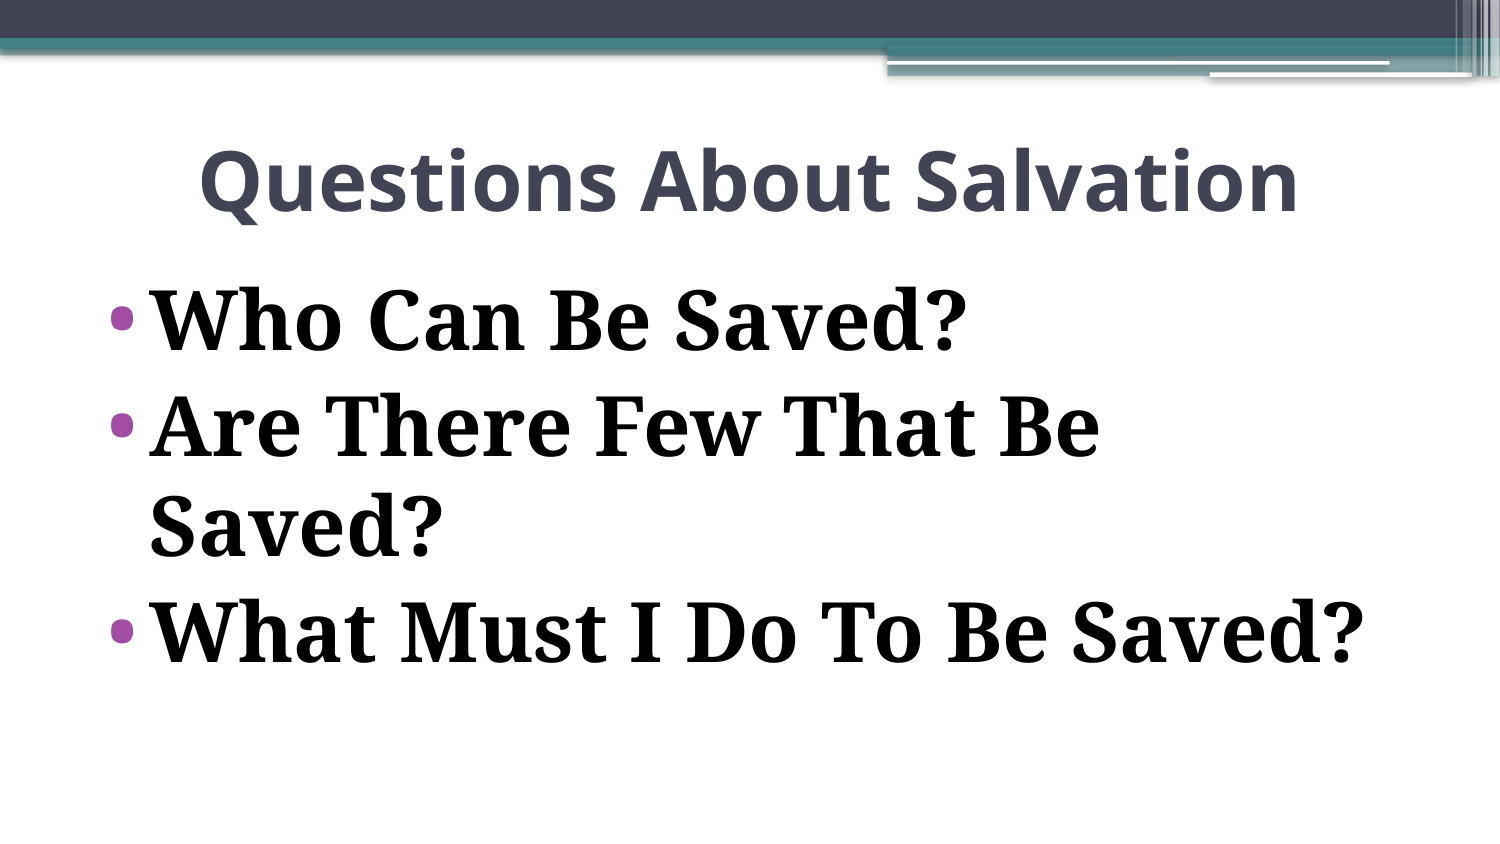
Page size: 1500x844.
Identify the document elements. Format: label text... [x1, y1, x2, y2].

title Questions About Salvation [75, 109, 1425, 247]
list Who Can Be Saved? Are There Few That Be Saved? What Must I Do To Be Saved? [75, 259, 1425, 809]
